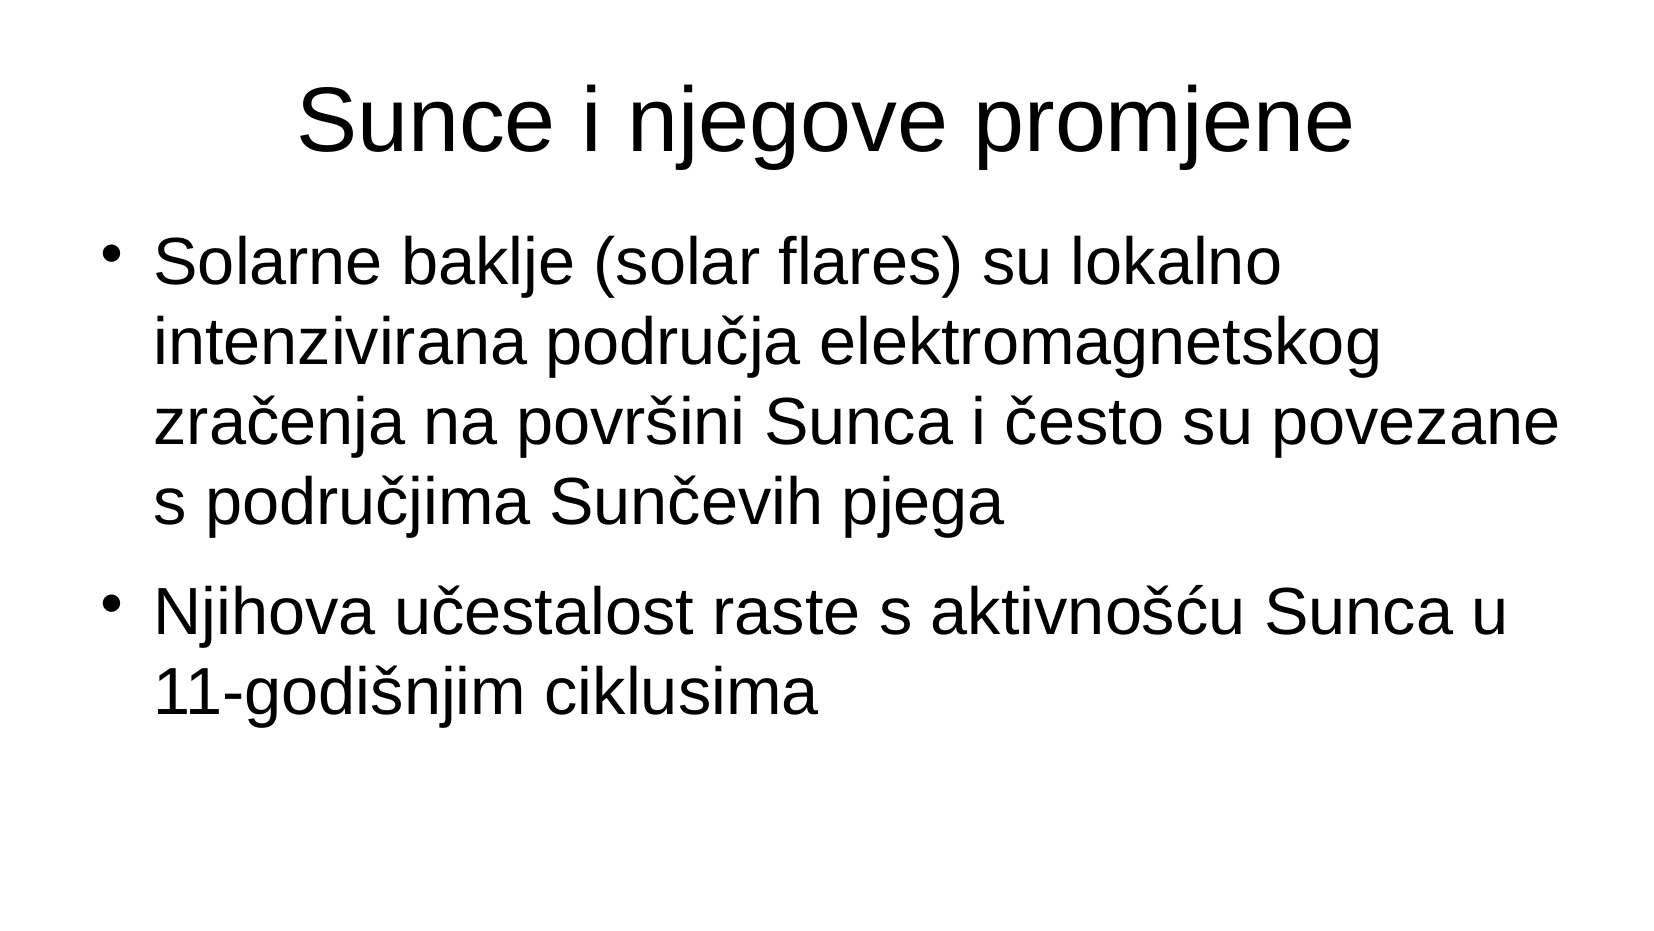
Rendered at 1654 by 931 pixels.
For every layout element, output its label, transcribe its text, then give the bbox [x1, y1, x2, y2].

list Solarne baklje (solar flares) su lokalno intenzivirana područja elektromagnetskog zračenja na površini Sunca i često su povezane s područjima Sunčevih pjega Njihova učestalost raste s aktivnošću Sunca u 11-godišnjim ciklusima [82, 217, 1571, 757]
title Sunce i njegove promjene [82, 37, 1571, 193]
